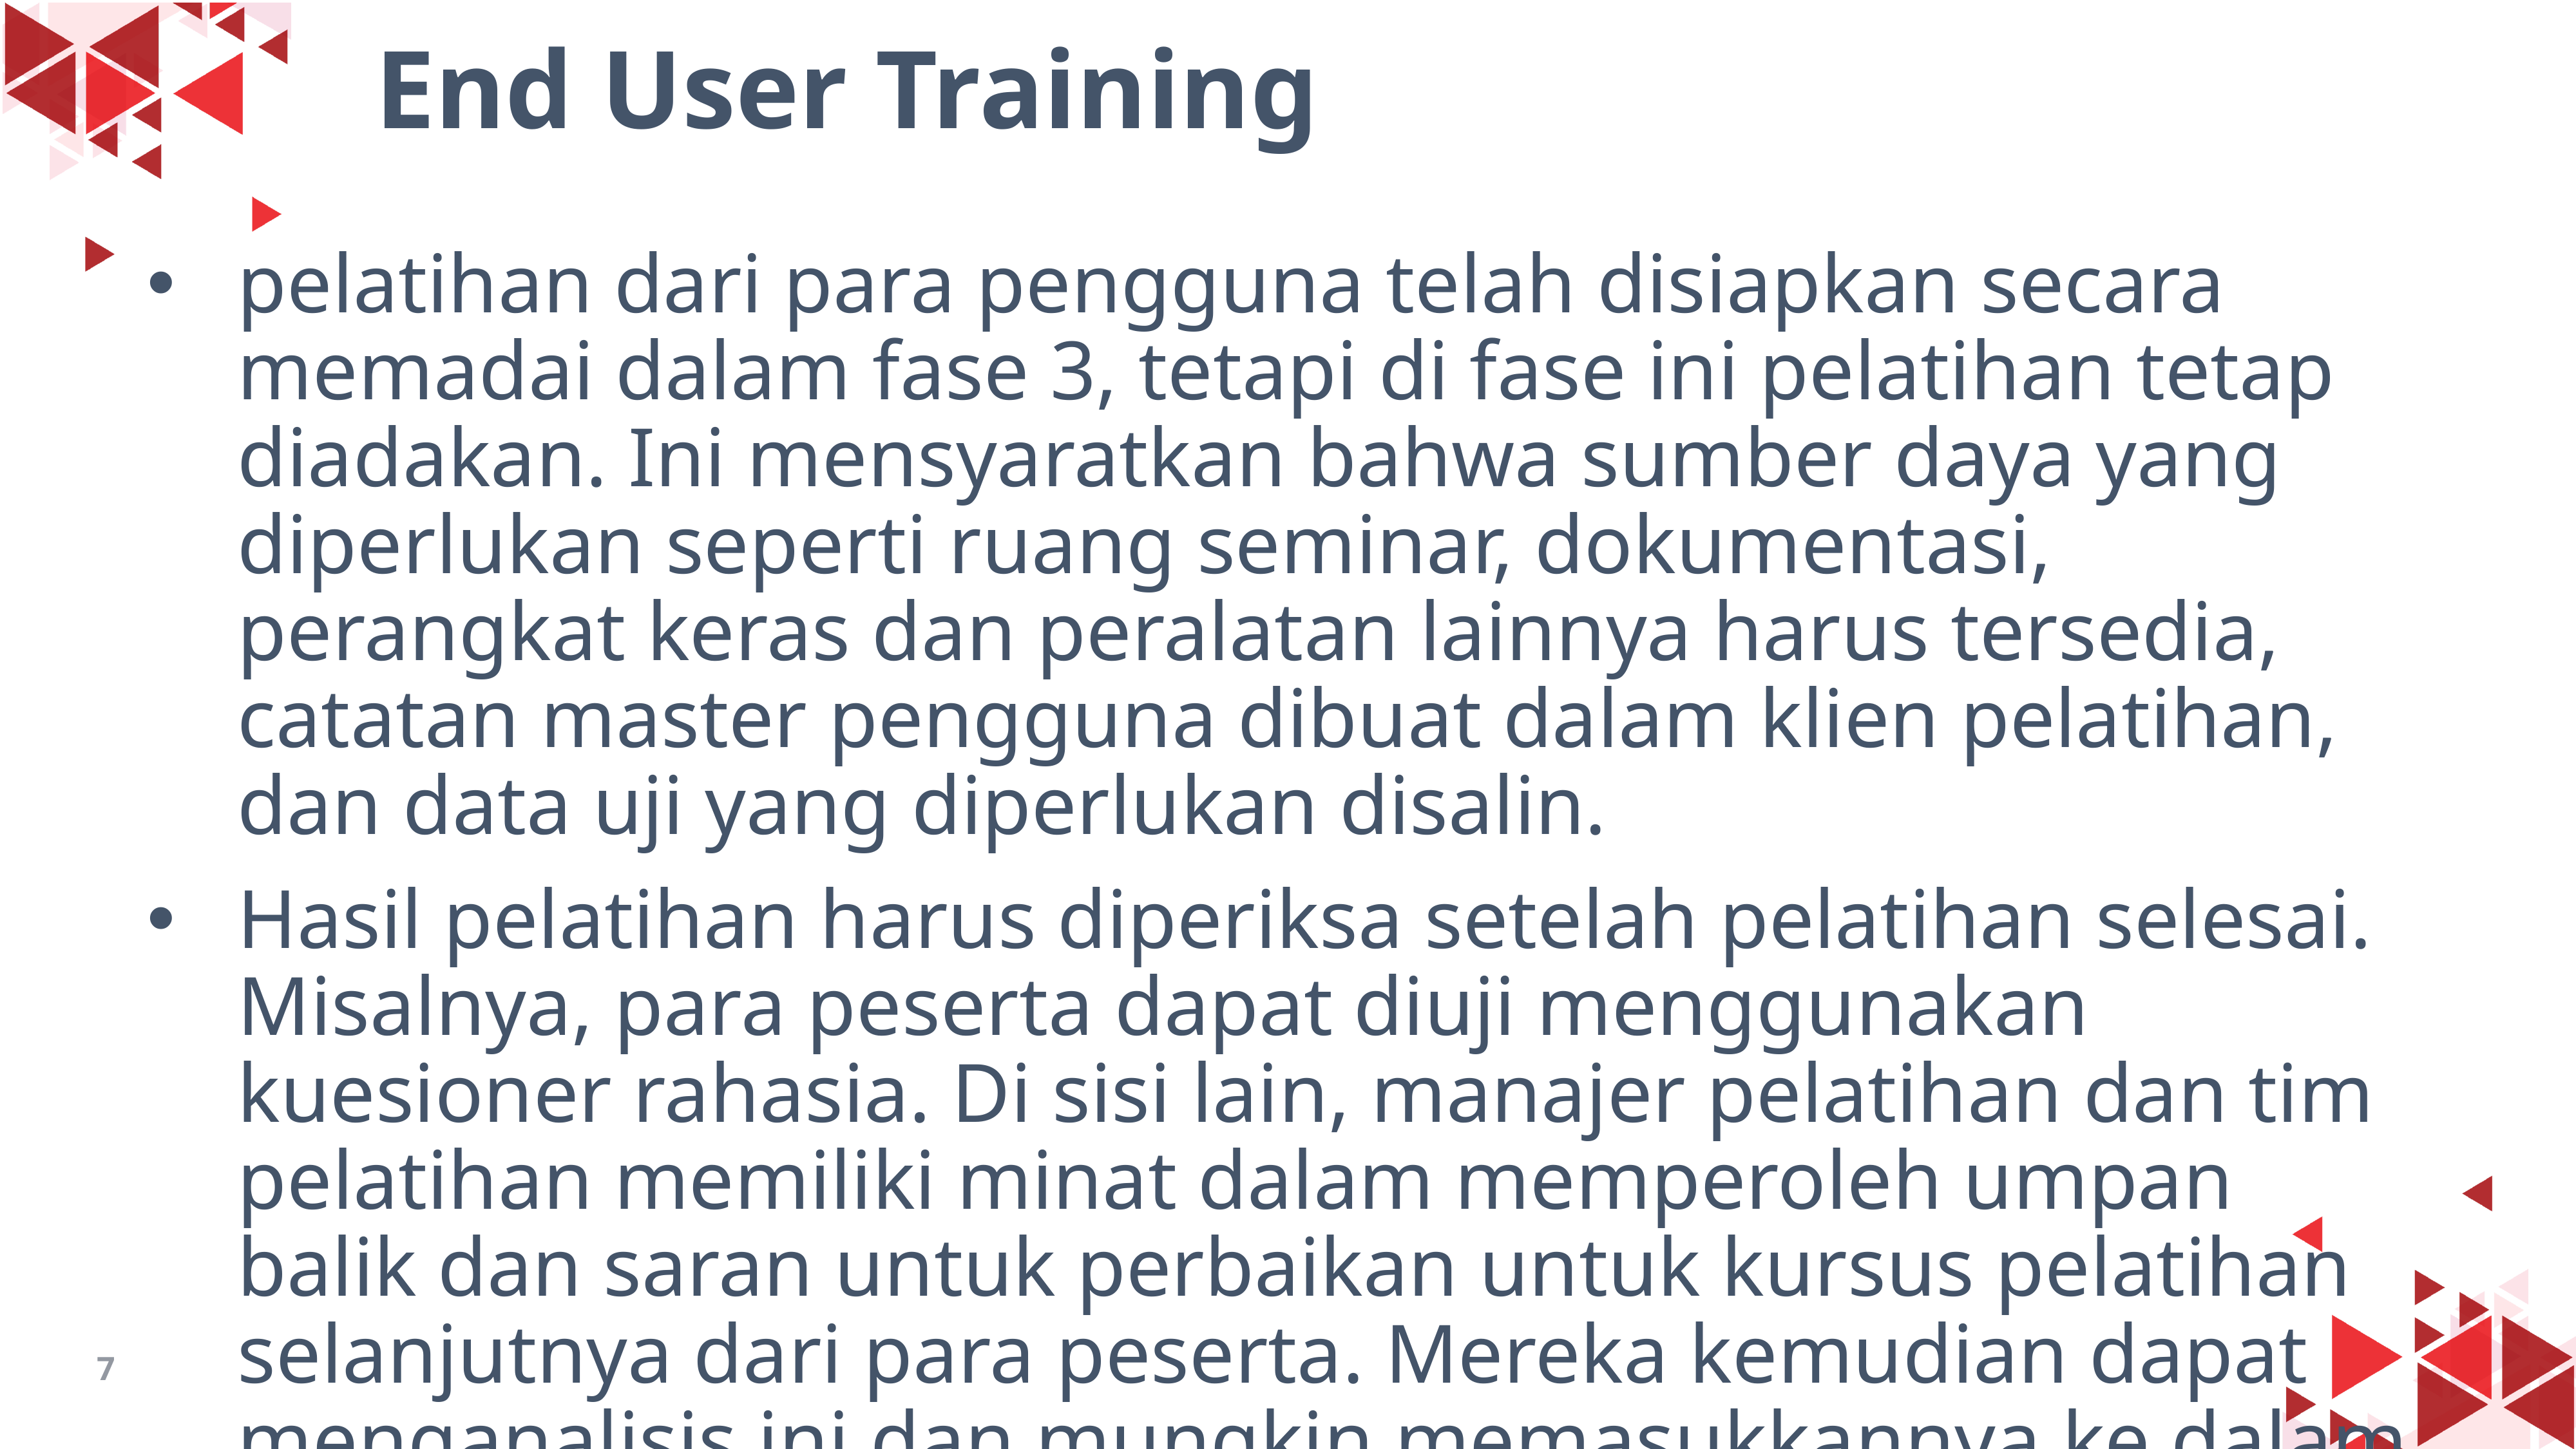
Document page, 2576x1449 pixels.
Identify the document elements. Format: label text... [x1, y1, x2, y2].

list pelatihan dari para pengguna telah disiapkan secara memadai dalam fase 3, tetapi di fase ini pelatihan tetap diadakan. Ini mensyaratkan bahwa sumber daya yang diperlukan seperti ruang seminar, dokumentasi, perangkat keras dan peralatan lainnya harus tersedia, catatan master pengguna dibuat dalam klien pelatihan, dan data uji yang diperlukan disalin. Hasil pelatihan harus diperiksa setelah pelatihan selesai. Misalnya, para peserta dapat diuji menggunakan kuesioner rahasia. Di sisi lain, manajer pelatihan dan tim pelatihan memiliki minat dalam memperoleh umpan balik dan saran untuk perbaikan untuk kursus pelatihan selanjutnya dari para peserta. Mereka kemudian dapat menganalisis ini dan mungkin memasukkannya ke dalam rencana pelatihan. [137, 238, 2439, 1256]
slide_number 7 [77, 1332, 224, 1409]
picture [3, 3, 318, 304]
title End User Training [365, 31, 2338, 238]
picture [2255, 1142, 2576, 1449]
